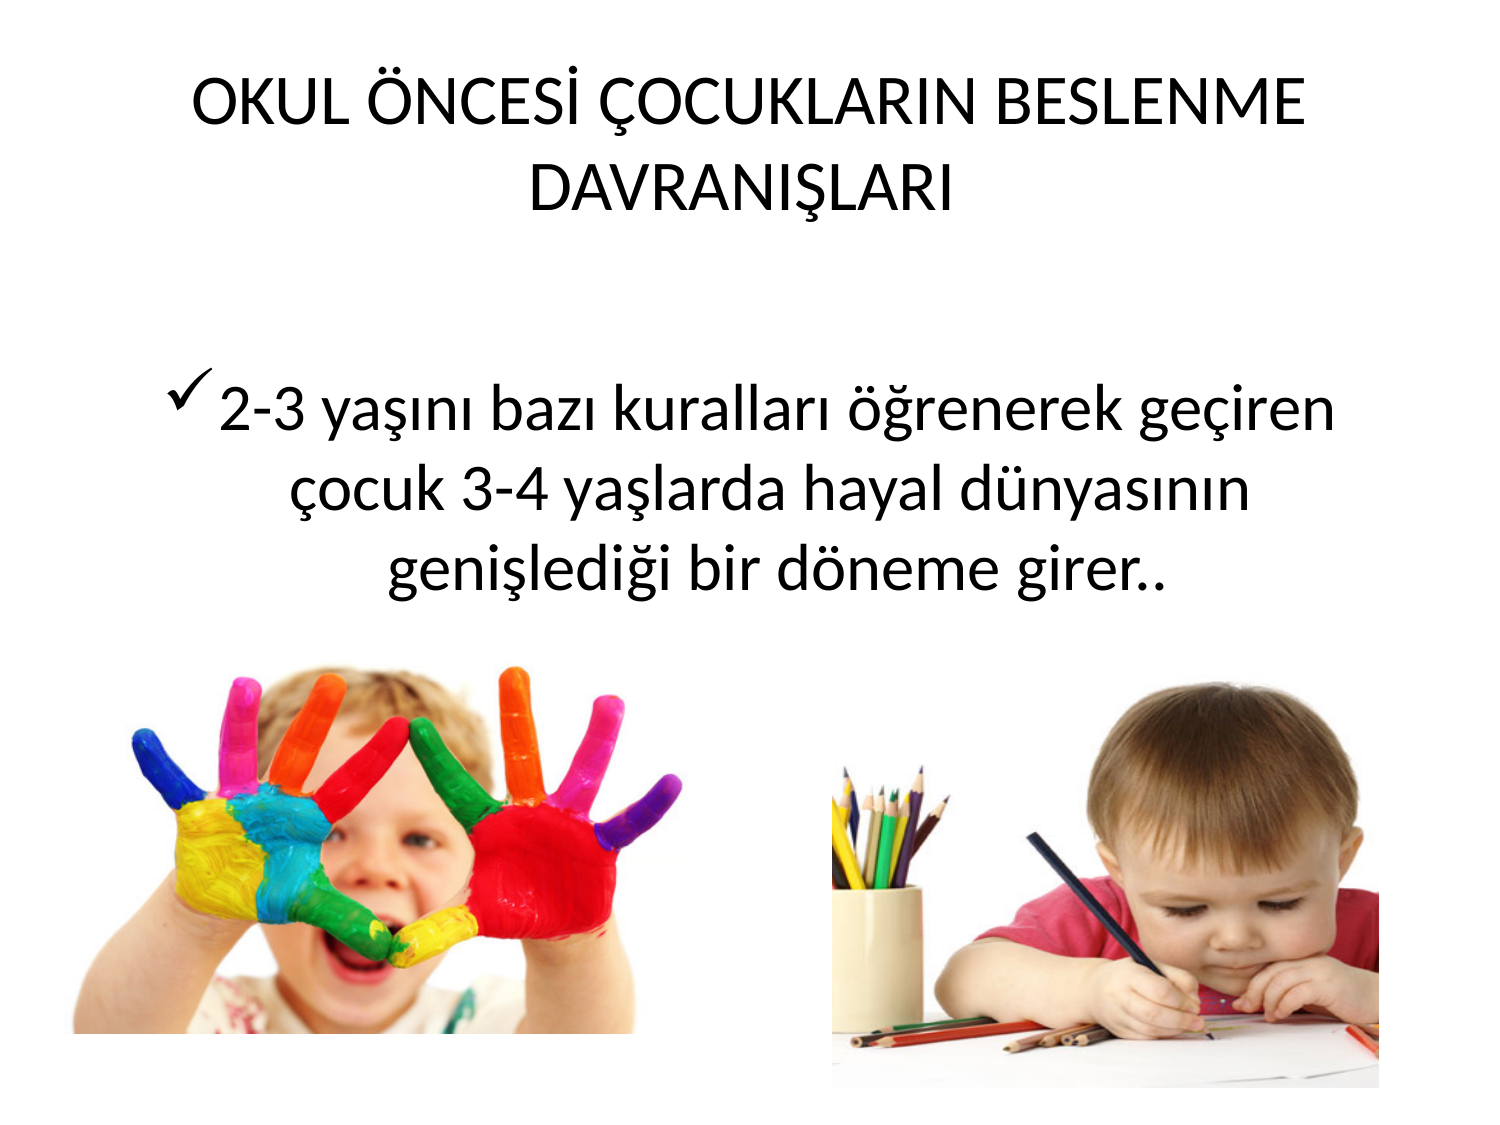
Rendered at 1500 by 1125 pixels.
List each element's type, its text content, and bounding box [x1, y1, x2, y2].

picture [64, 656, 703, 1034]
title OKUL ÖNCESİ ÇOCUKLARIN BESLENME DAVRANIŞLARI [75, 45, 1425, 233]
list 2-3 yaşını bazı kuralları öğrenerek geçiren çocuk 3-4 yaşlarda hayal dünyasının genişlediği bir döneme girer.. [75, 262, 1425, 1125]
picture [832, 644, 1379, 1089]
